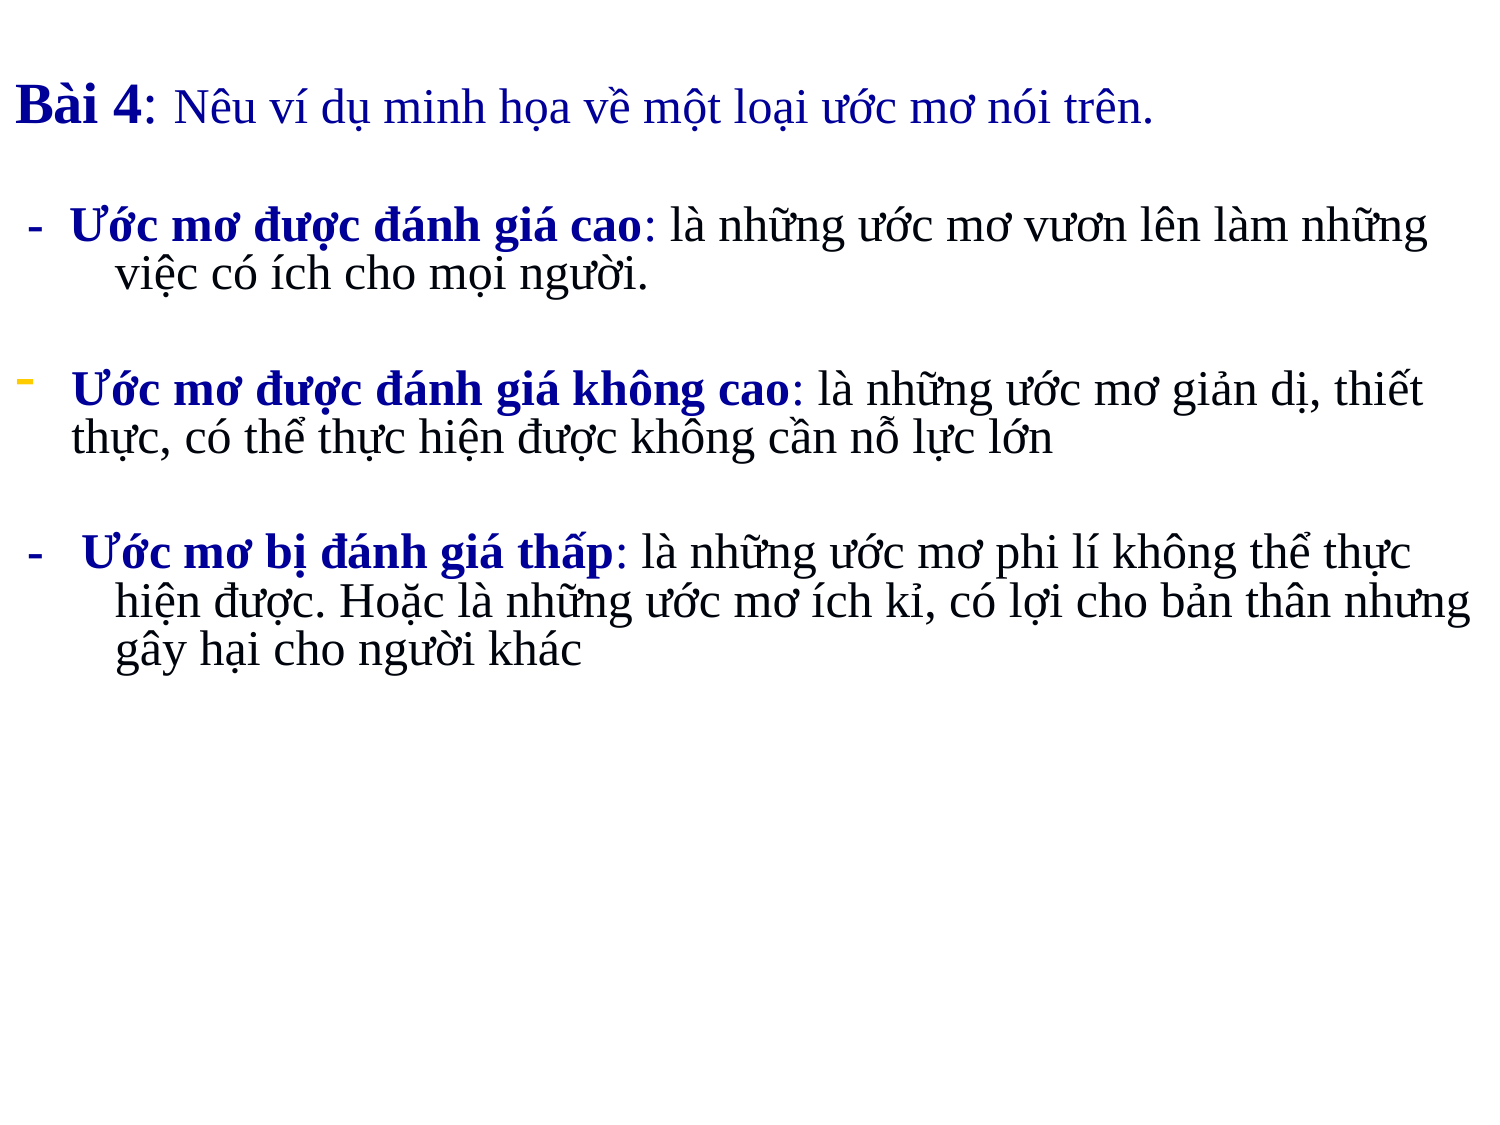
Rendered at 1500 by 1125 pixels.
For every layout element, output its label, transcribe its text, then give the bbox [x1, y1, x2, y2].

list Bài 4: Nêu ví dụ minh họa về một loại ước mơ nói trên. - Ước mơ được đánh giá cao: là những ước mơ vươn lên làm những việc có ích cho mọi người. Ước mơ được đánh giá không cao: là những ước mơ giản dị, thiết thực, có thể thực hiện được không cần nỗ lực lớn - Ước mơ bị đánh giá thấp: là những ước mơ phi lí không thể thực hiện được. Hoặc là những ước mơ ích kỉ, có lợi cho bản thân nhưng gây hại cho người khác [0, 0, 1500, 1125]
